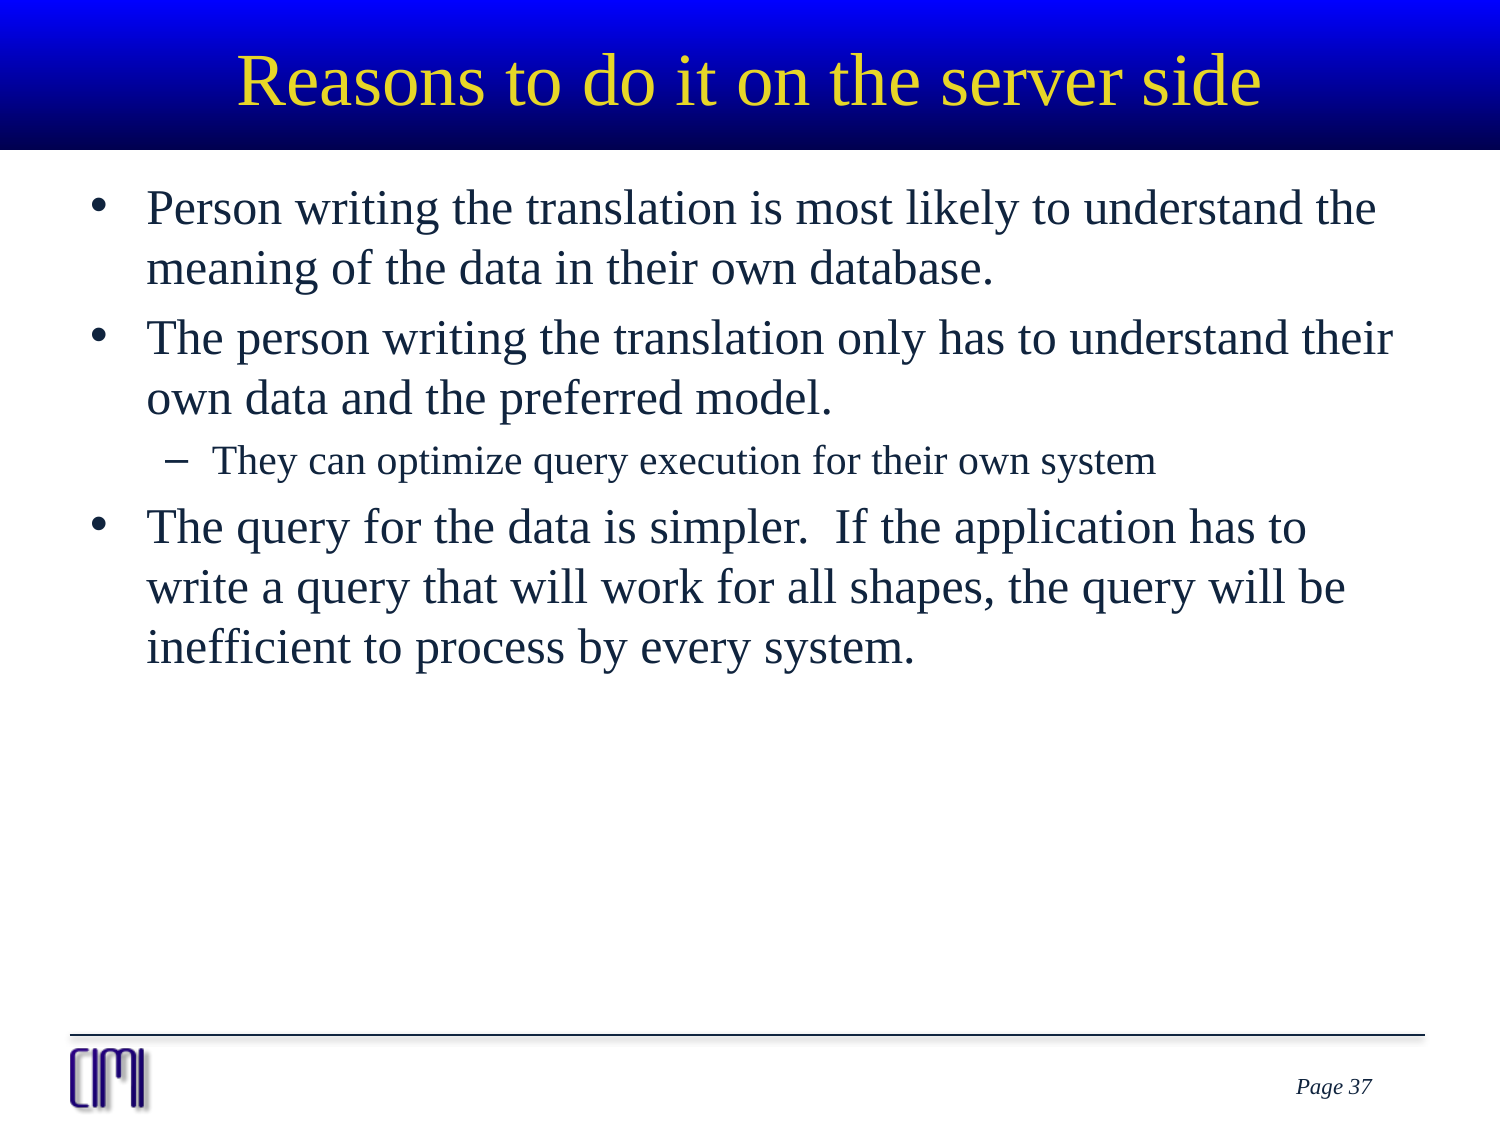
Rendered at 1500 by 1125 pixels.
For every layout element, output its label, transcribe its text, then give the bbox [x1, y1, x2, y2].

picture [69, 1035, 154, 1124]
list Person writing the translation is most likely to understand the meaning of the data in their own database. The person writing the translation only has to understand their own data and the preferred model. They can optimize query execution for their own system The query for the data is simpler. If the application has to write a query that will work for all shapes, the query will be inefficient to process by every system. [75, 167, 1425, 1005]
title Reasons to do it on the server side [75, 0, 1425, 151]
